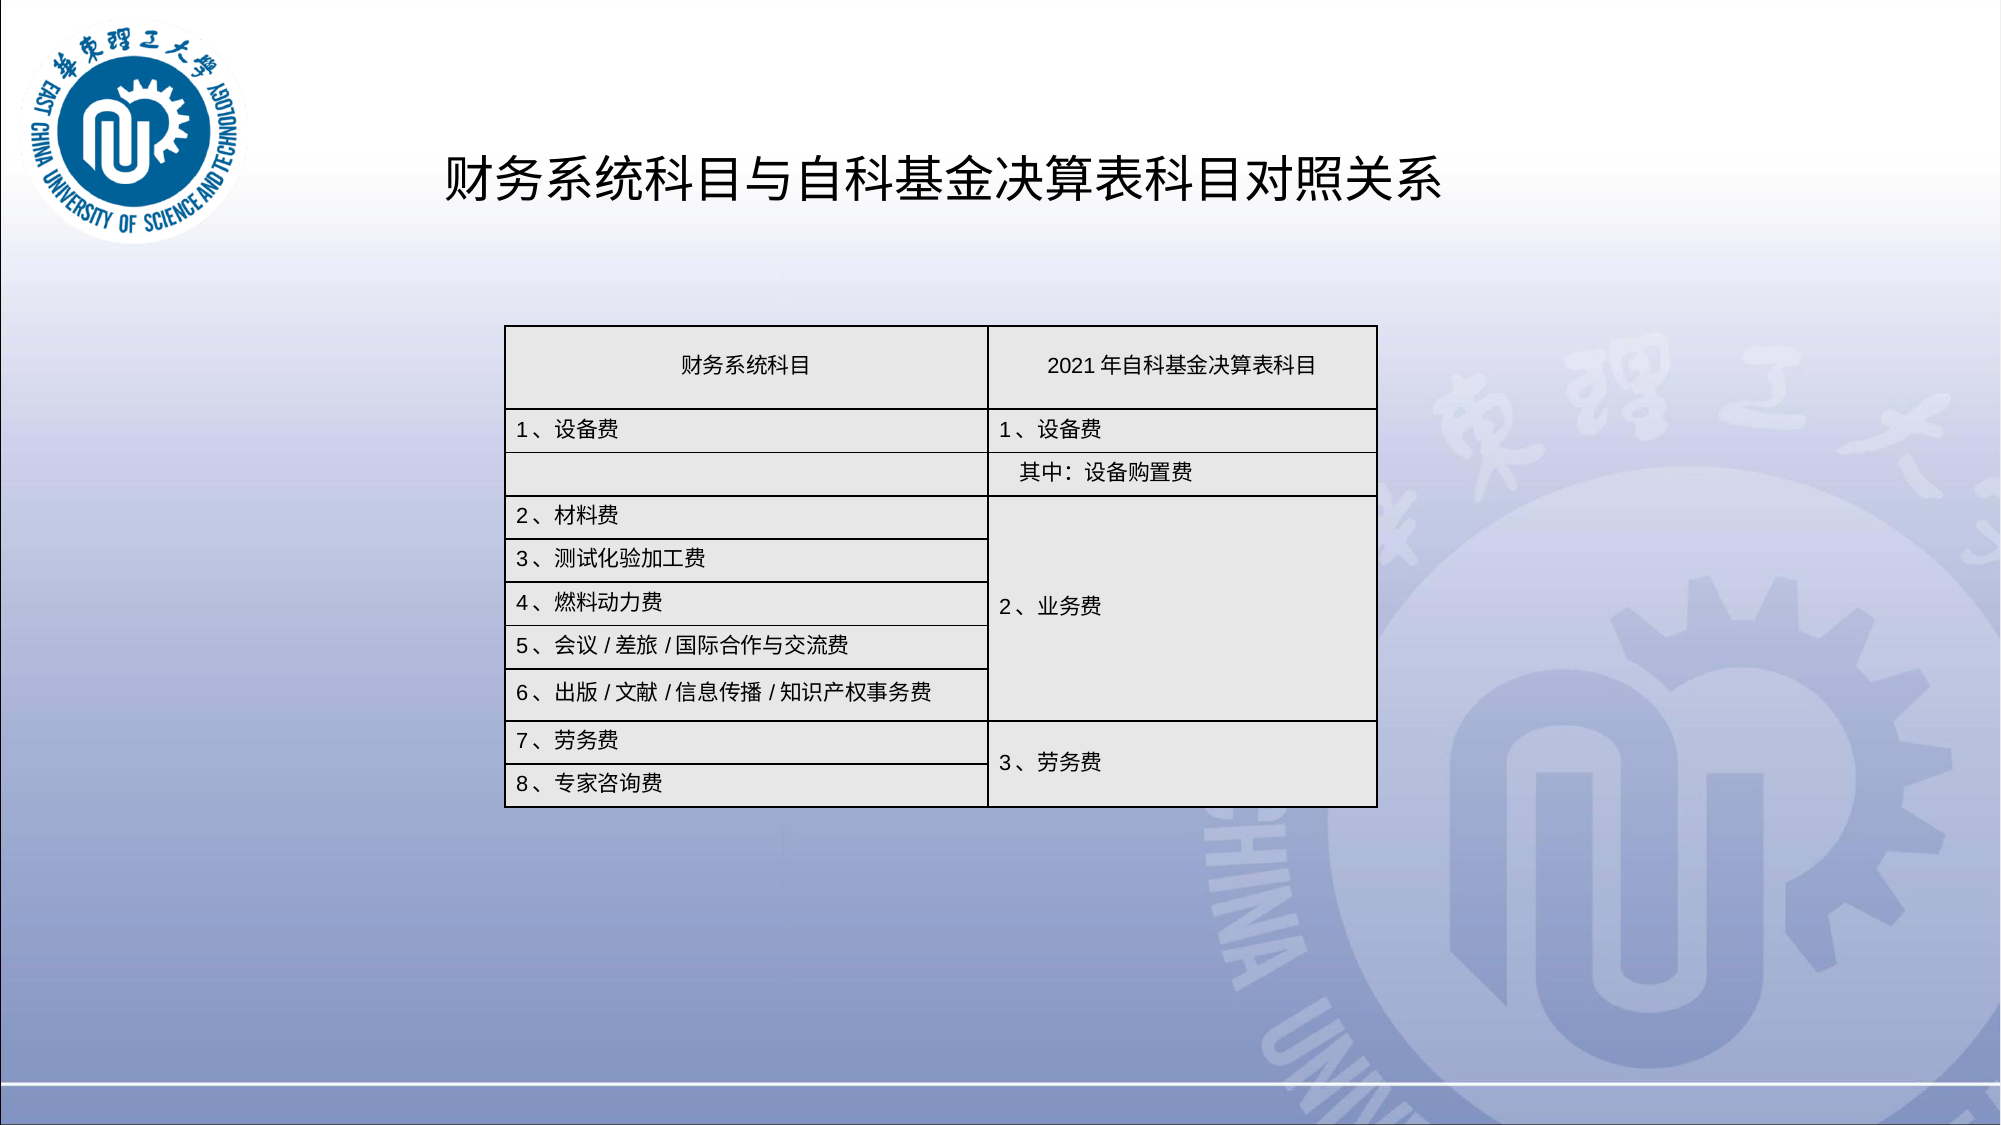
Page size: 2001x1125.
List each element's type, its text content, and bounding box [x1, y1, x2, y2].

table_cell 6、出版/文献/信息传播/知识产权事务费 [506, 670, 987, 720]
table_cell 5、会议/差旅/国际合作与交流费 [506, 626, 987, 668]
table_cell 1、设备费 [506, 410, 987, 452]
table_cell 4、燃料动力费 [506, 583, 987, 625]
picture [0, 0, 2001, 1125]
table_cell 3、劳务费 [989, 722, 1376, 806]
table_header 2021年自科基金决算表科目 [989, 327, 1376, 408]
table_cell 其中：设备购置费 [989, 453, 1376, 495]
table_cell 2、材料费 [506, 497, 987, 538]
table_cell 3、测试化验加工费 [506, 540, 987, 581]
table_header 财务系统科目 [506, 327, 987, 408]
table_cell 1、设备费 [989, 410, 1376, 452]
table_cell 7、劳务费 [506, 722, 987, 763]
text_box 财务系统科目与自科基金决算表科目对照关系 [429, 140, 1509, 216]
table_cell 2、业务费 [989, 497, 1376, 720]
table_cell [506, 453, 987, 495]
table_cell 8、专家咨询费 [506, 765, 987, 806]
